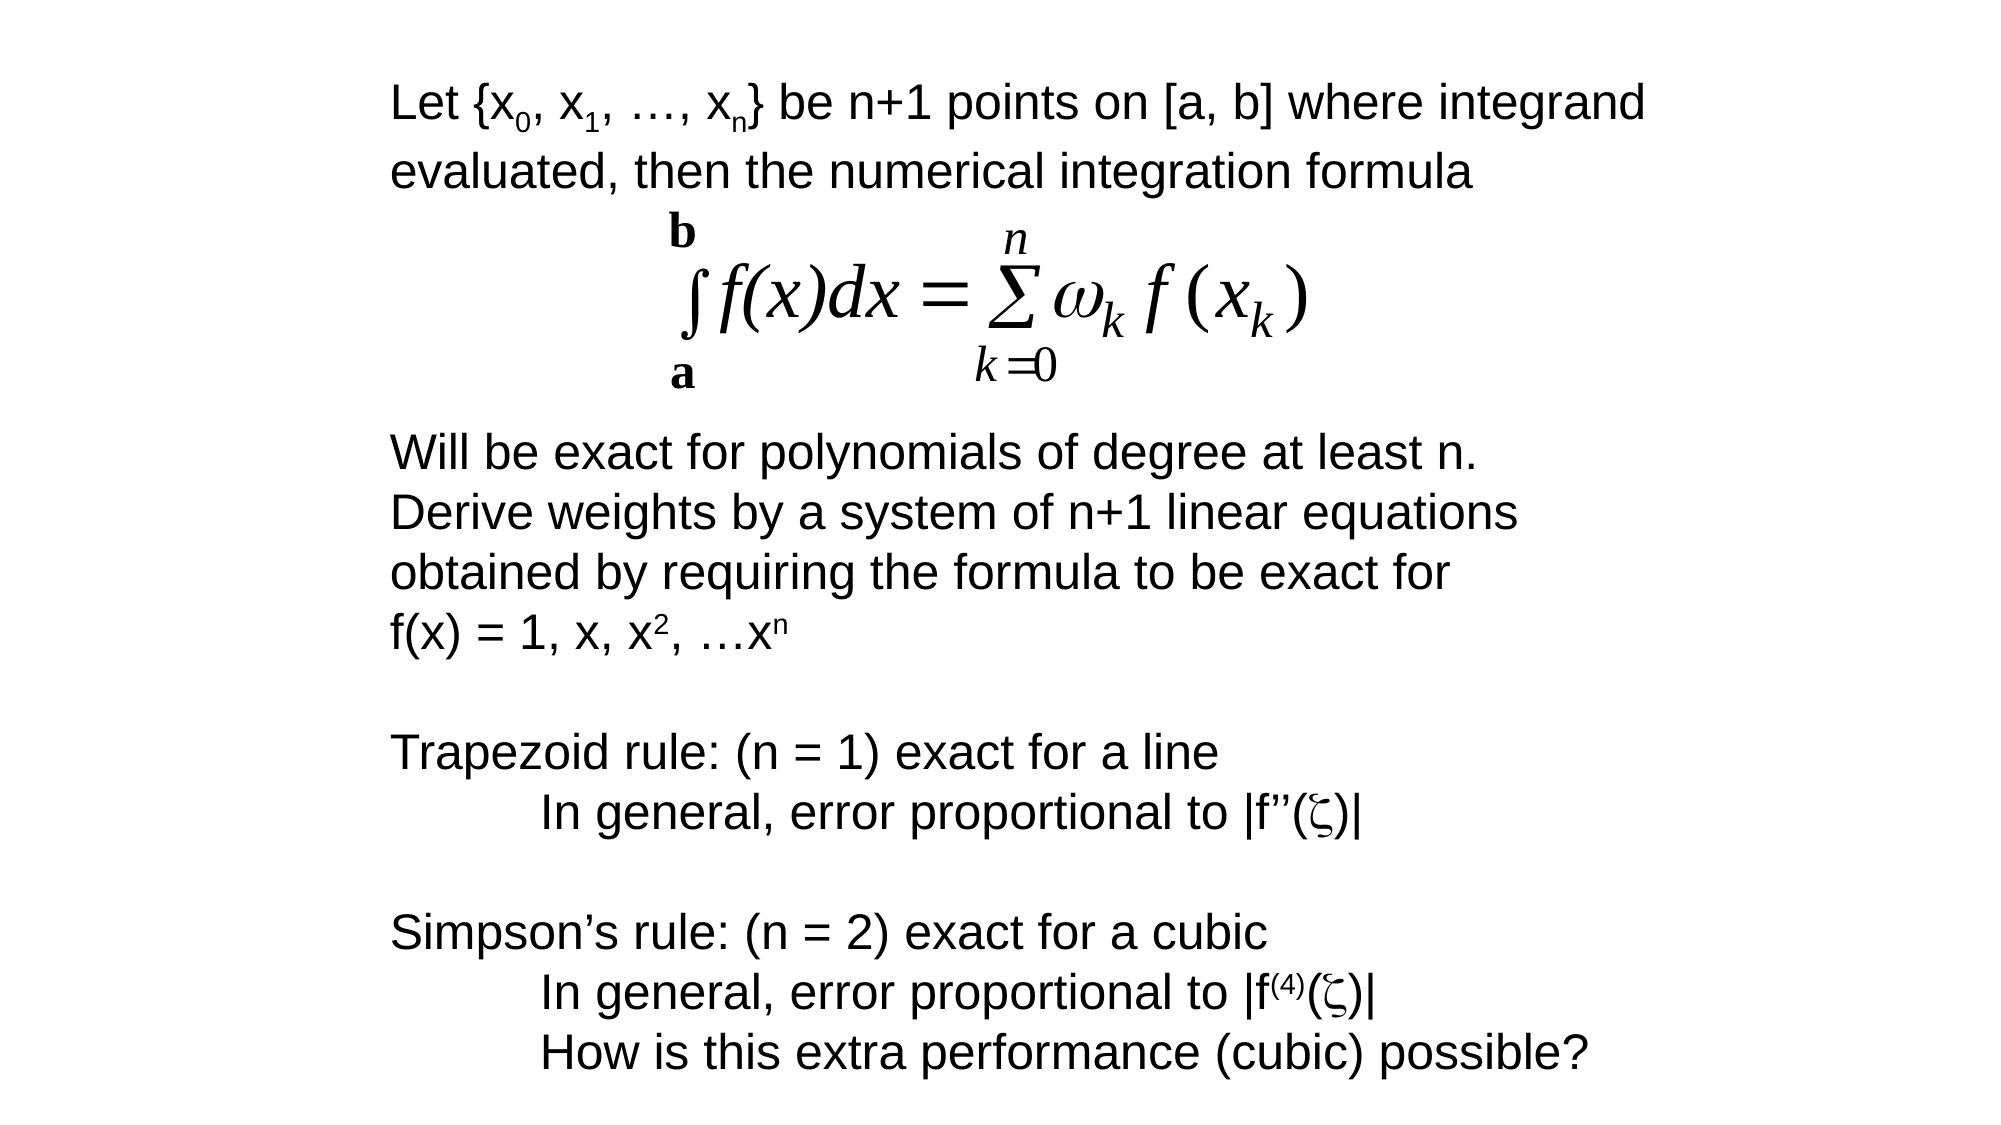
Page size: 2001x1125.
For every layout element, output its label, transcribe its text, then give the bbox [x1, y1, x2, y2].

text_box Will be exact for polynomials of degree at least n. Derive weights by a system of n+1 linear equations obtained by requiring the formula to be exact for f(x) = 1, x, x2, …xn Trapezoid rule: (n = 1) exact for a line In general, error proportional to |f’’(z)| Simpson’s rule: (n = 2) exact for a cubic In general, error proportional to |f(4)(z)| How is this extra performance (cubic) possible? [375, 412, 1688, 1088]
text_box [662, 198, 1318, 399]
text_box Let {x0, x1, …, xn} be n+1 points on [a, b] where integrand evaluated, then the numerical integration formula [374, 62, 1725, 206]
